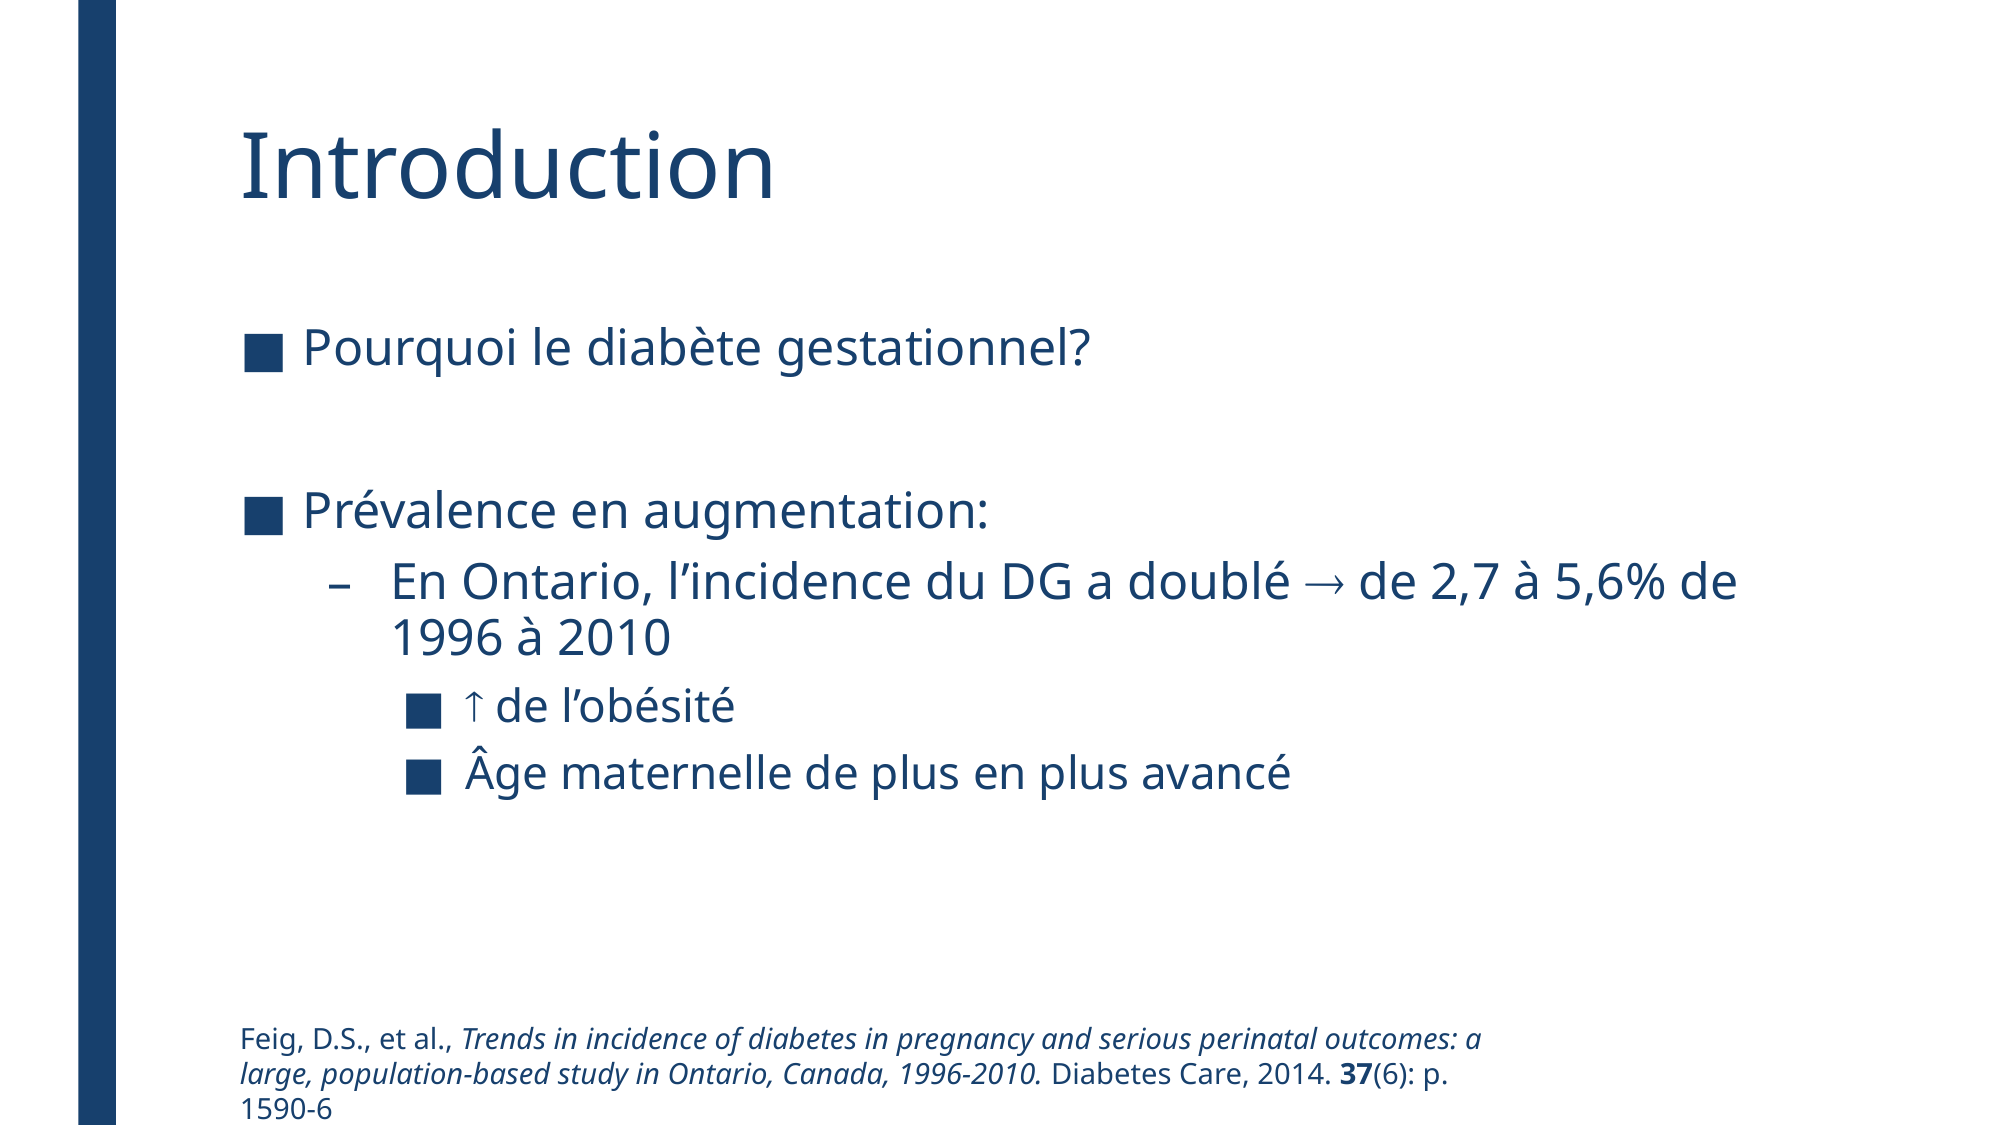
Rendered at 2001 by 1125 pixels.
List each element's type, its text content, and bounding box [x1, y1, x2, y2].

list Pourquoi le diabète gestationnel? Prévalence en augmentation: En Ontario, l’incidence du DG a doublé  de 2,7 à 5,6% de 1996 à 2010  de l’obésité Âge maternelle de plus en plus avancé [225, 227, 1800, 963]
text_box Feig, D.S., et al., Trends in incidence of diabetes in pregnancy and serious perinatal outcomes: a large, population-based study in Ontario, Canada, 1996-2010. Diabetes Care, 2014. 37(6): p. 1590-6 [225, 1012, 1541, 1125]
title Introduction [225, 112, 1800, 227]
